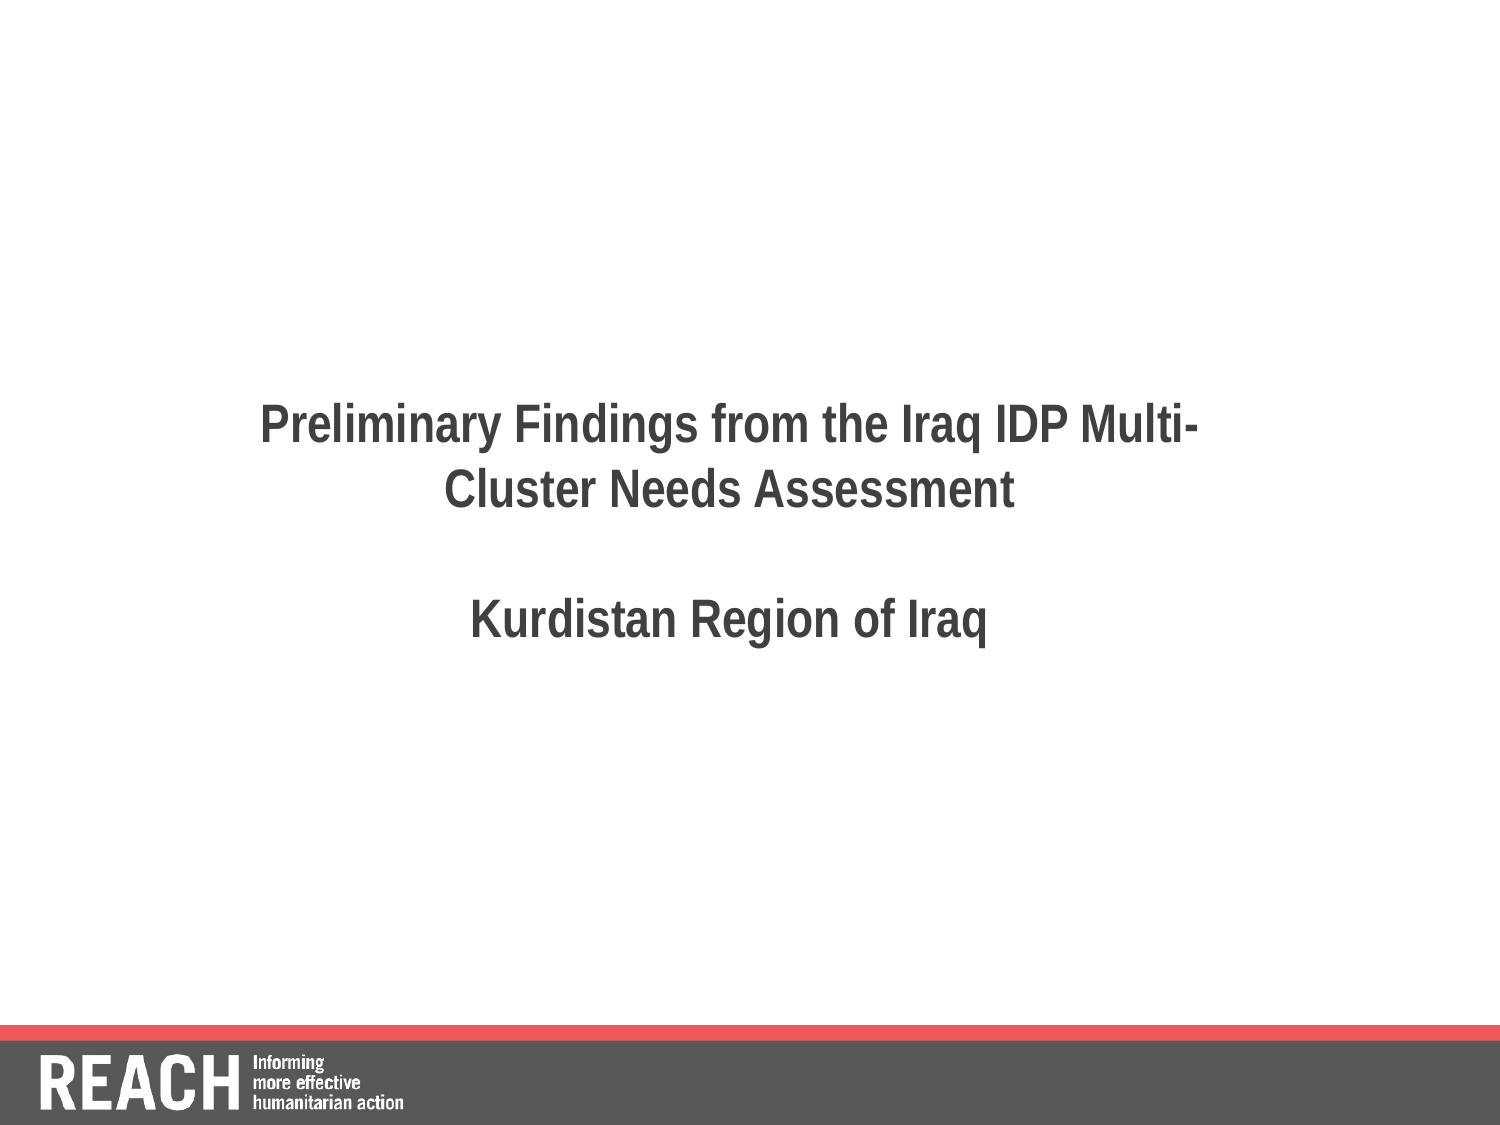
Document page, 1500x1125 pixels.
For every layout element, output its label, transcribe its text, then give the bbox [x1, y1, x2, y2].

text_box Preliminary Findings from the Iraq IDP Multi-Cluster Needs Assessment Kurdistan Region of Iraq [183, 380, 1278, 656]
picture [28, 1043, 560, 1121]
